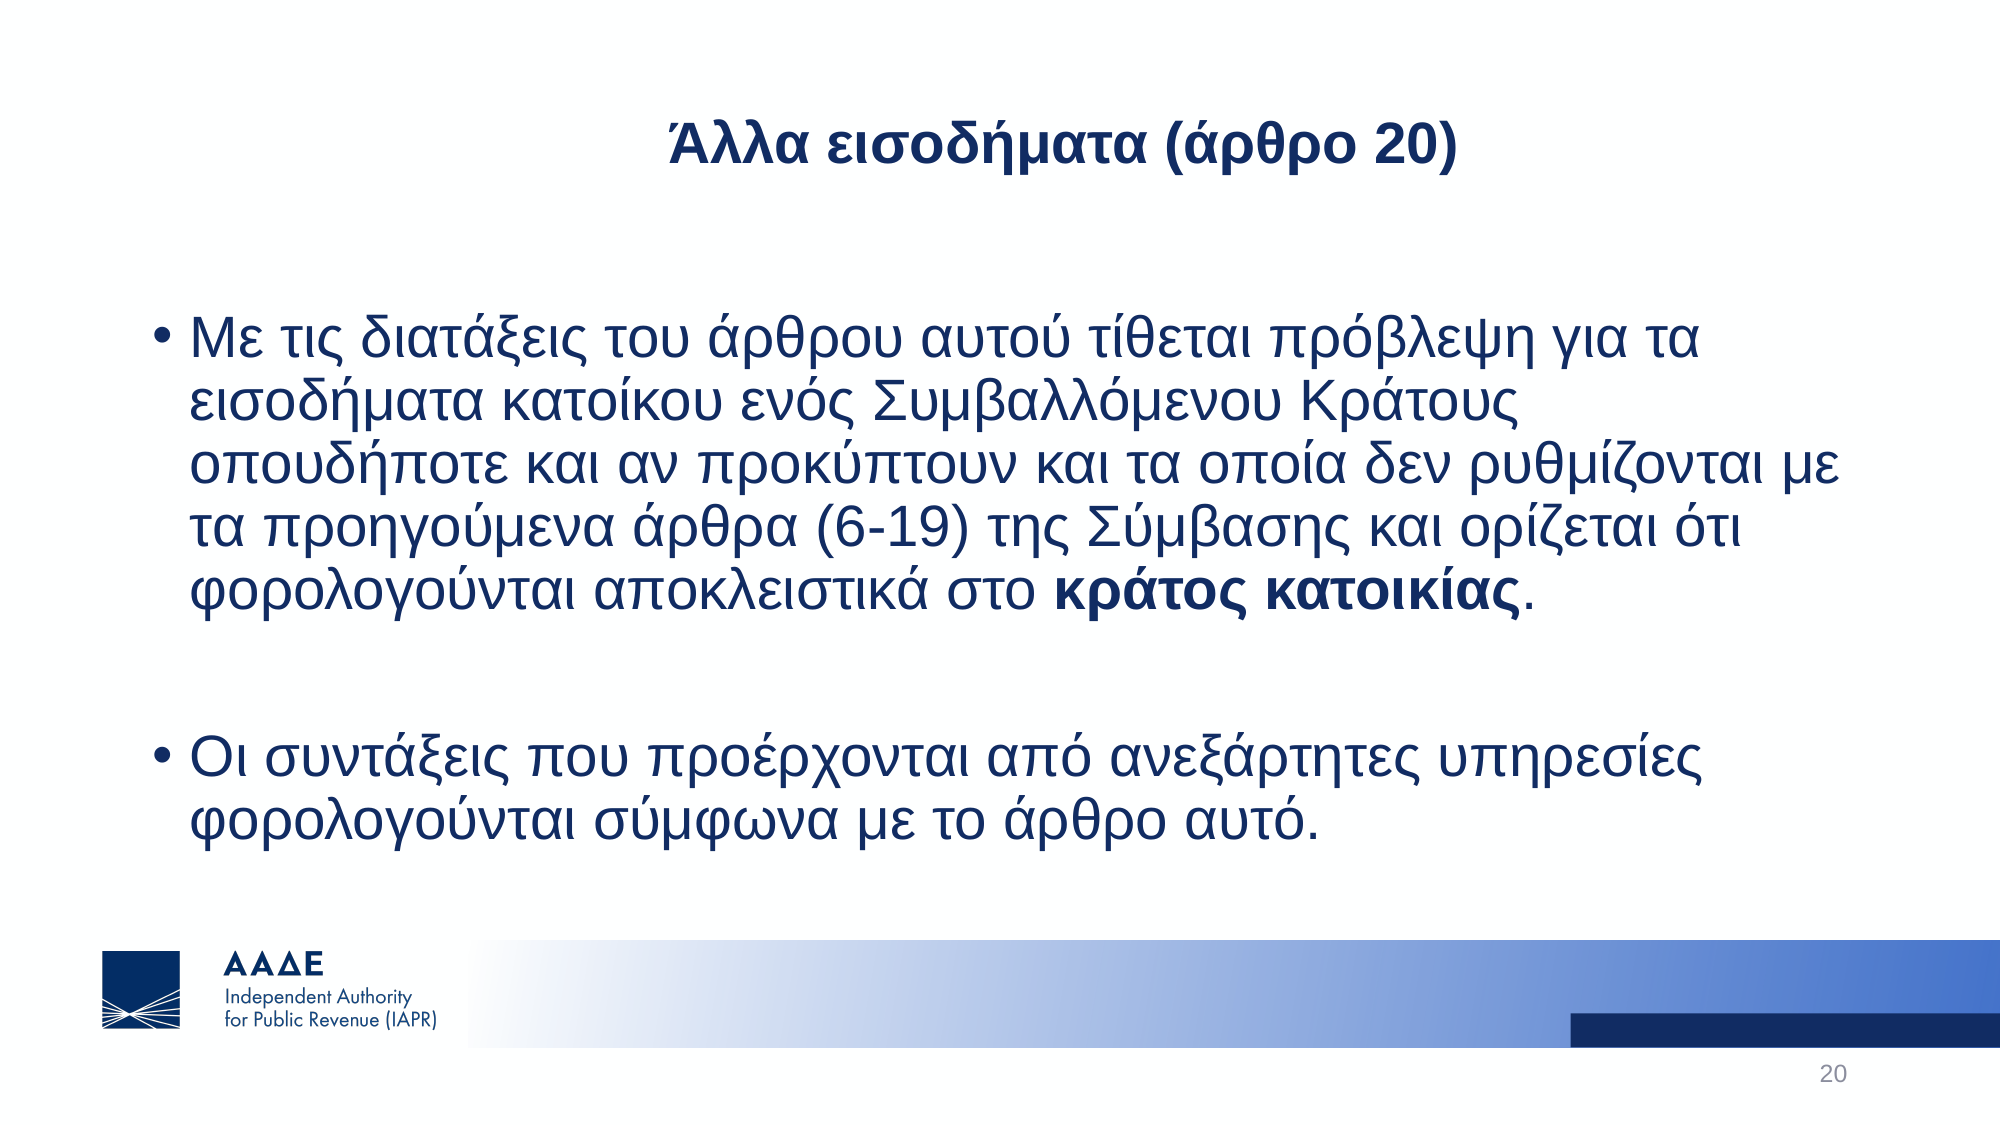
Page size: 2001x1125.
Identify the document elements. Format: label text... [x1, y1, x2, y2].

picture [64, 885, 484, 1037]
title Άλλα εισοδήματα (άρθρο 20) [137, 59, 1863, 278]
slide_number 20 [1412, 1042, 1863, 1103]
list Με τις διατάξεις του άρθρου αυτού τίθεται πρόβλεψη για τα εισοδήματα κατοίκου ενός Συμβαλλόμενου Κράτους οπουδήποτε και αν προκύπτουν και τα οποία δεν ρυθμίζονται με τα προηγούμενα άρθρα (6-19) της Σύμβασης και ορίζεται ότι φορολογούνται αποκλειστικά στο κράτος κατοικίας. Οι συντάξεις που προέρχονται από ανεξάρτητες υπηρεσίες φορολογούνται σύμφωνα με το άρθρο αυτό. [137, 299, 1863, 1014]
